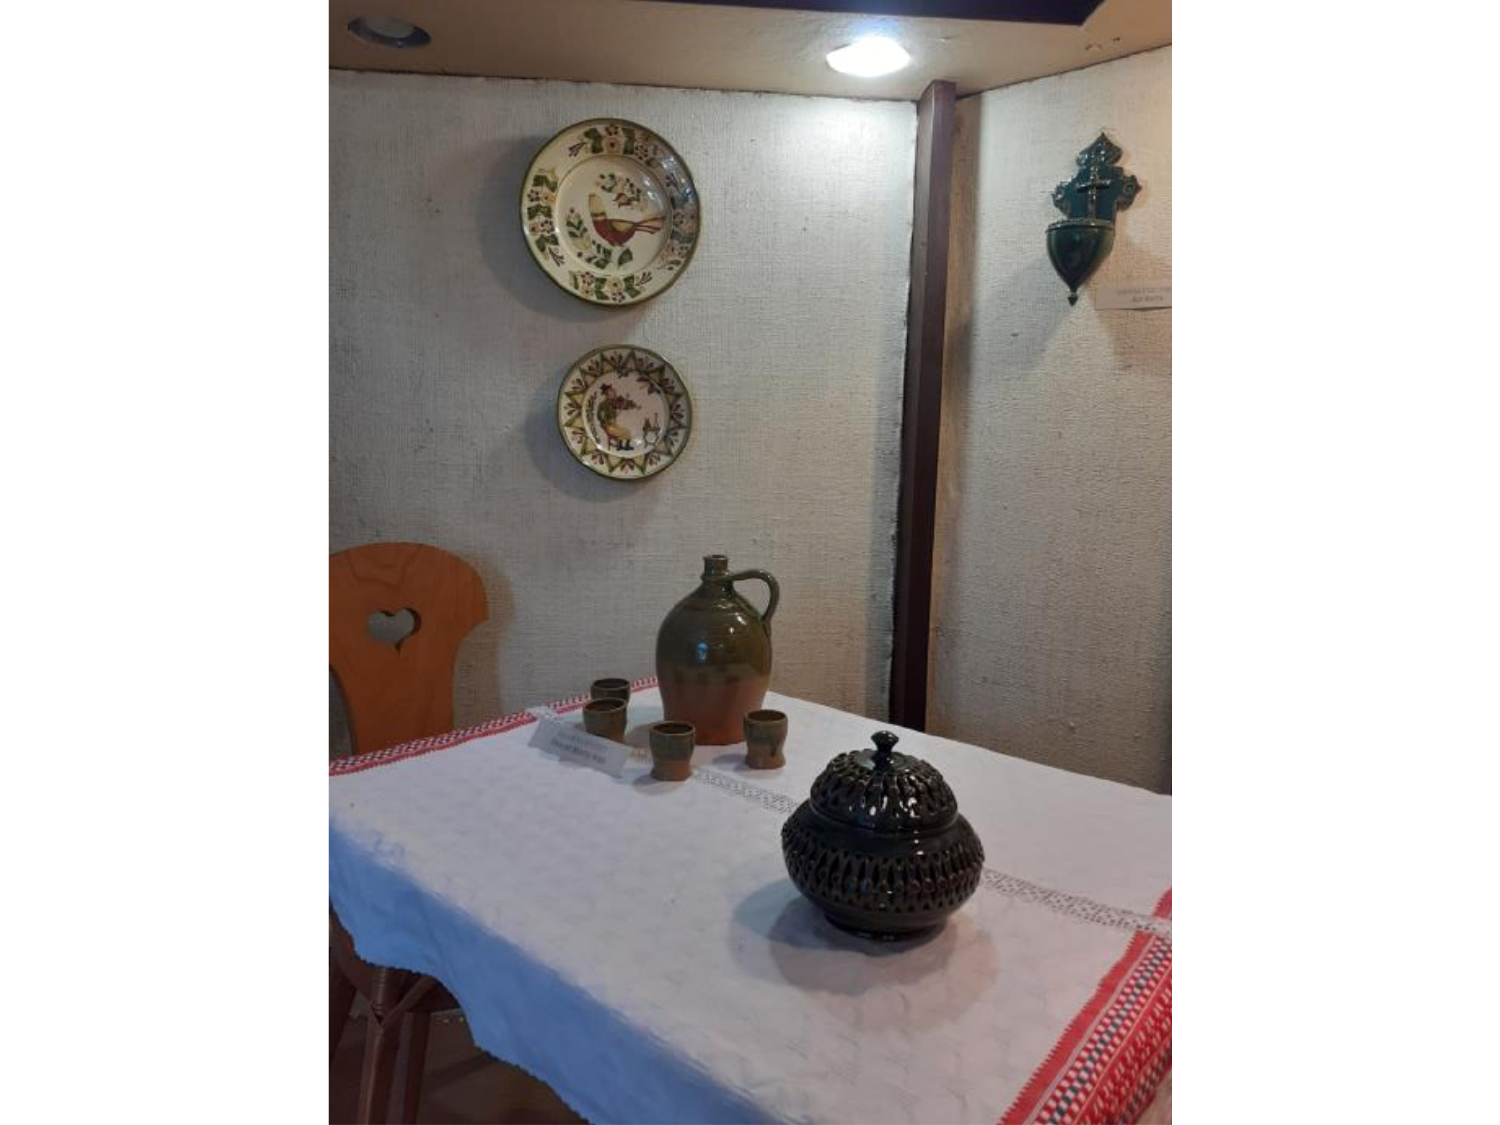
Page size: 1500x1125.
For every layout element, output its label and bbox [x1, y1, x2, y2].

picture [187, 1, 1313, 1124]
